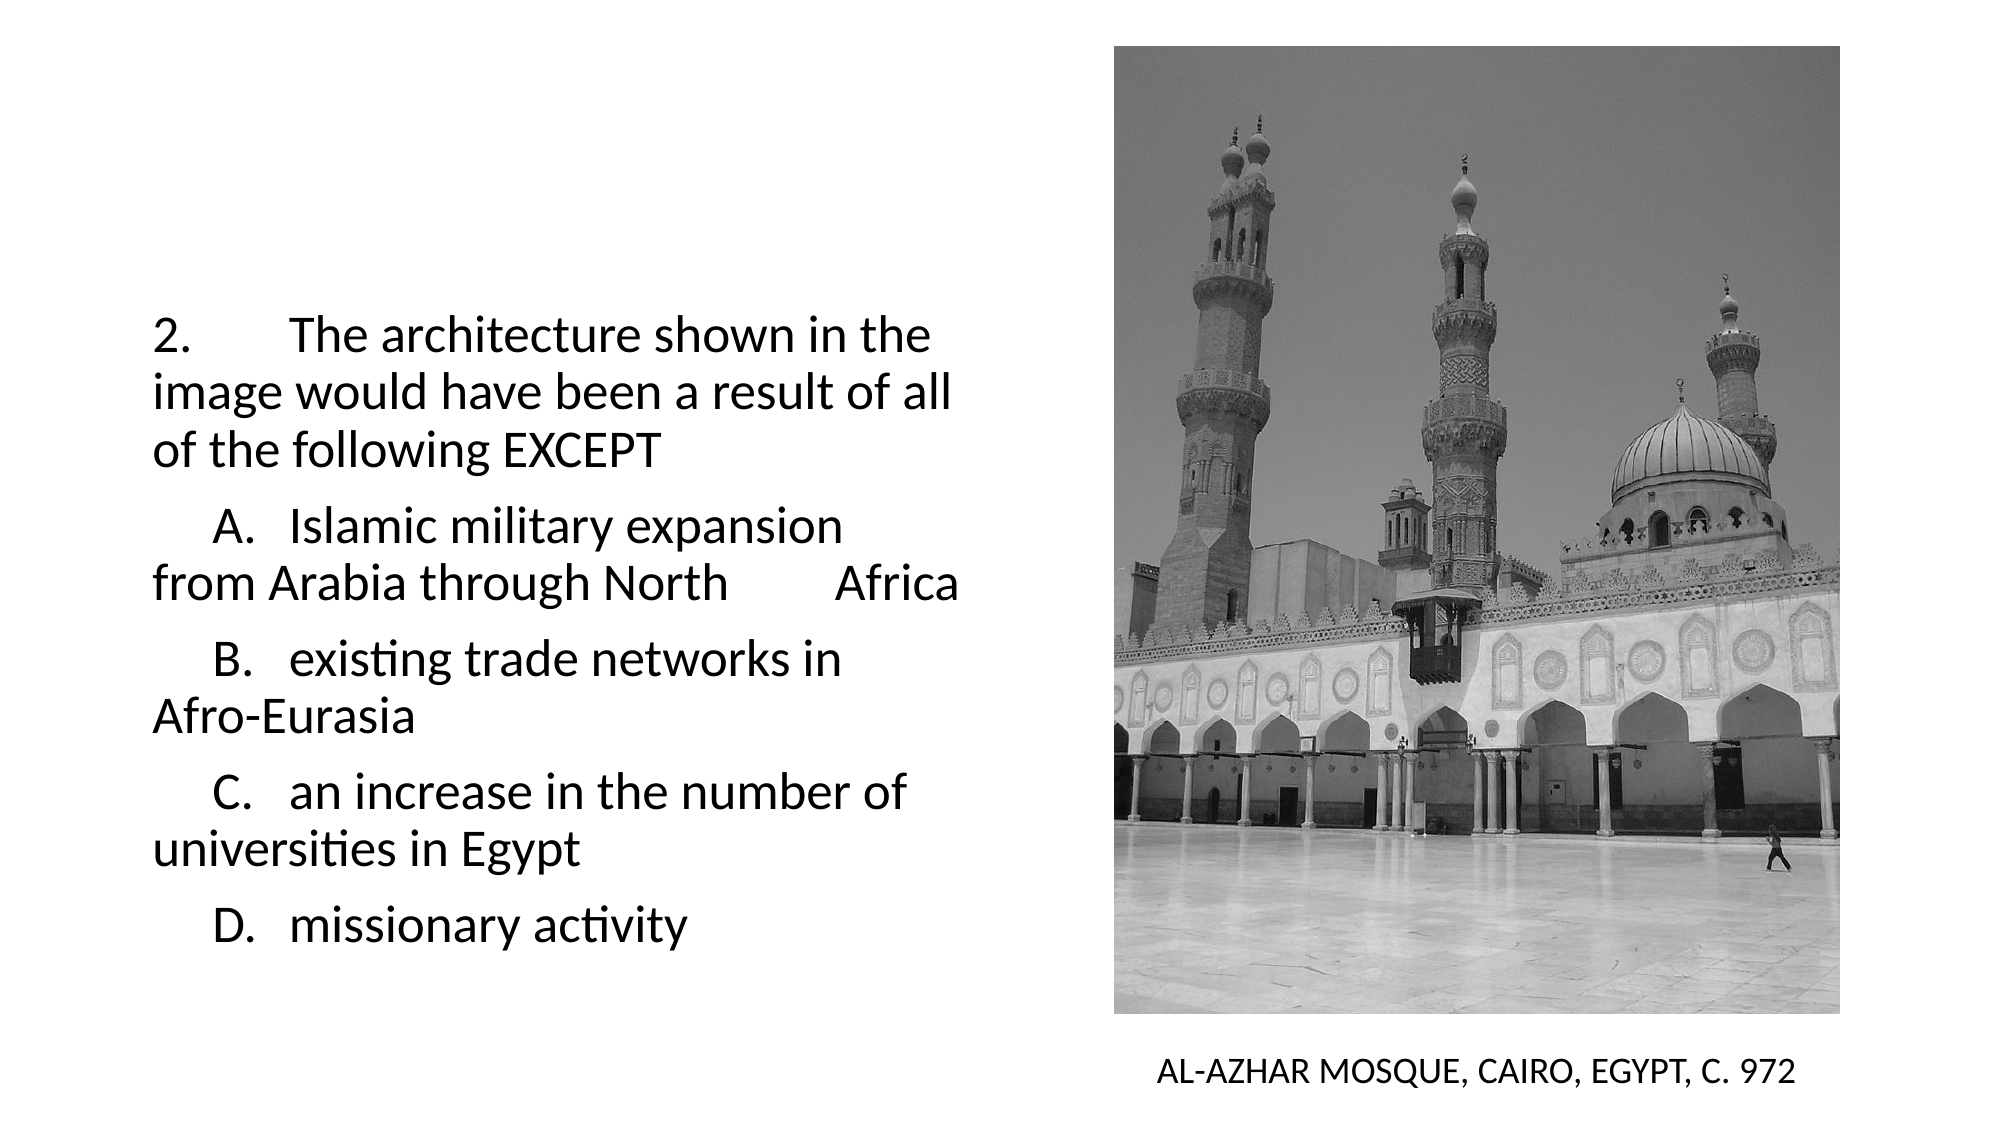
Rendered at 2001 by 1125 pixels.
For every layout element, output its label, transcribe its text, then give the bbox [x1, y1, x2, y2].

list 2. The architecture shown in the image would have been a result of all of the following EXCEPT A. Islamic military expansion from Arabia through North Africa B. existing trade networks in Afro-Eurasia C. an increase in the number of universities in Egypt D. missionary activity [137, 299, 988, 1014]
text_box AL-AZHAR MOSQUE, CAIRO, EGYPT, C. 972 [1142, 1038, 1812, 1099]
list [1114, 46, 1840, 1014]
